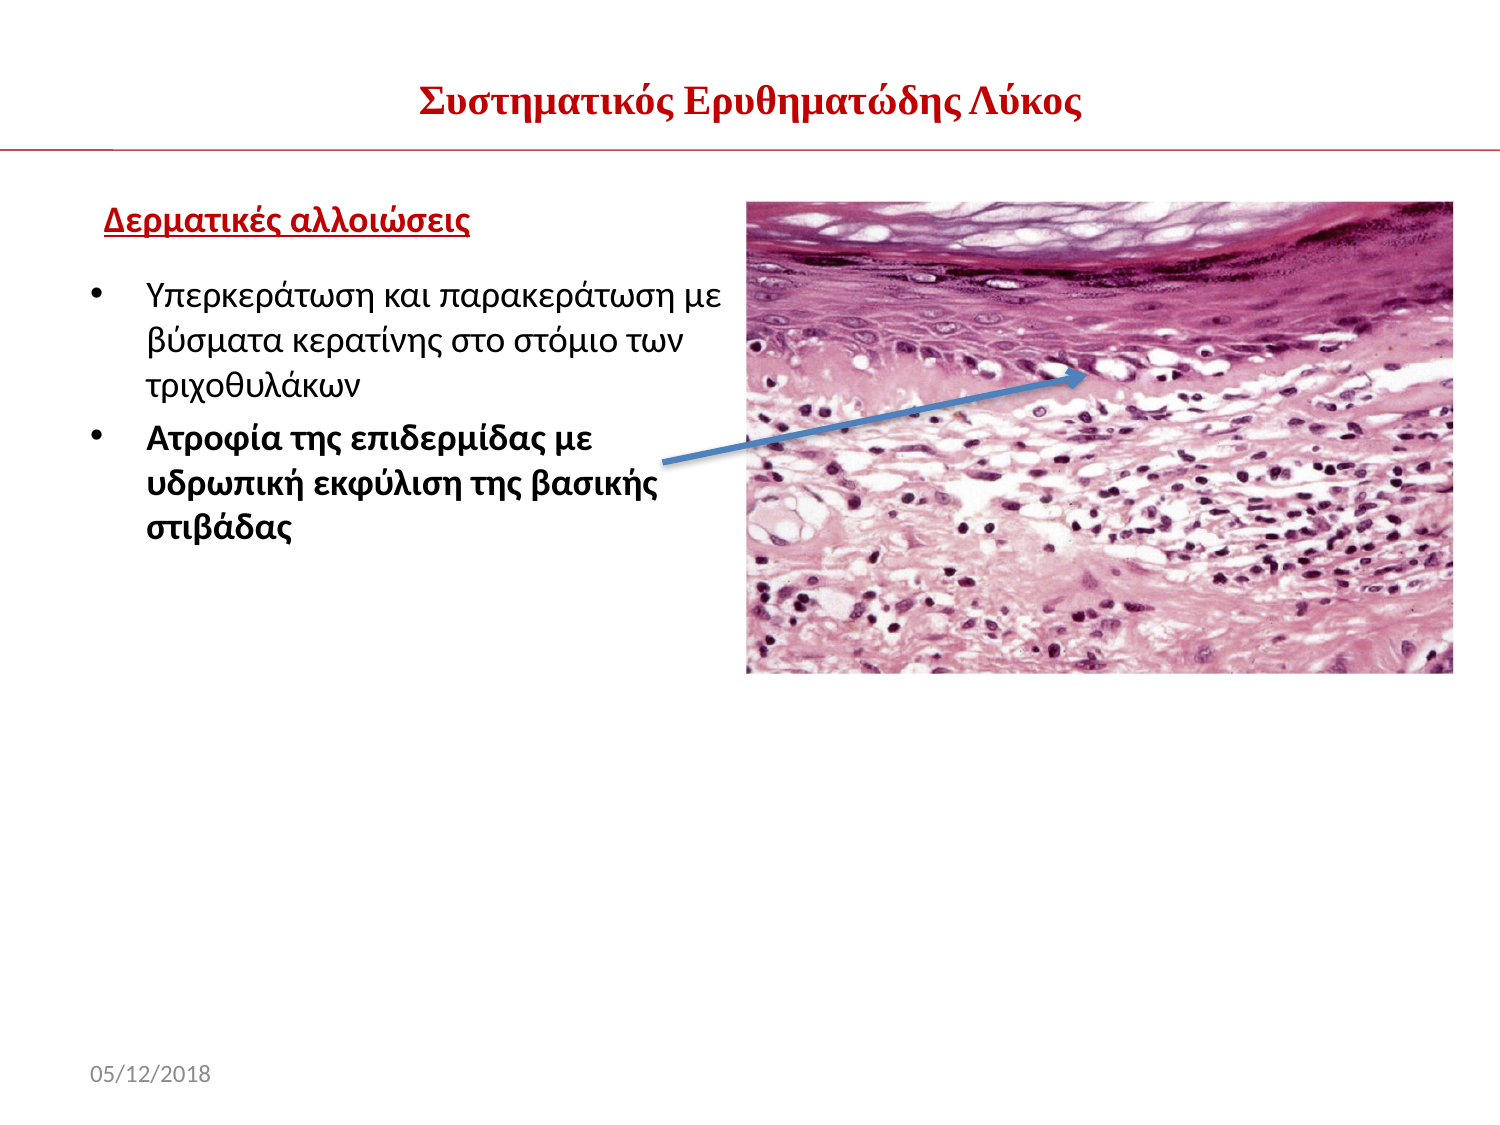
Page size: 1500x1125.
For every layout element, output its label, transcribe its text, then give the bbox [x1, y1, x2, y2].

text_box Δερματικές αλλοιώσεις [88, 187, 486, 248]
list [743, 199, 1454, 676]
title Συστηματικός Ερυθηματώδης Λύκος [75, 45, 1425, 148]
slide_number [75, 1042, 425, 1103]
list Υπερκεράτωση και παρακεράτωση με βύσματα κερατίνης στο στόμιο των τριχοθυλάκων Ατροφία της επιδερμίδας με υδρωπική εκφύλιση της βασικής στιβάδας [75, 262, 738, 1005]
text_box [662, 374, 1088, 463]
